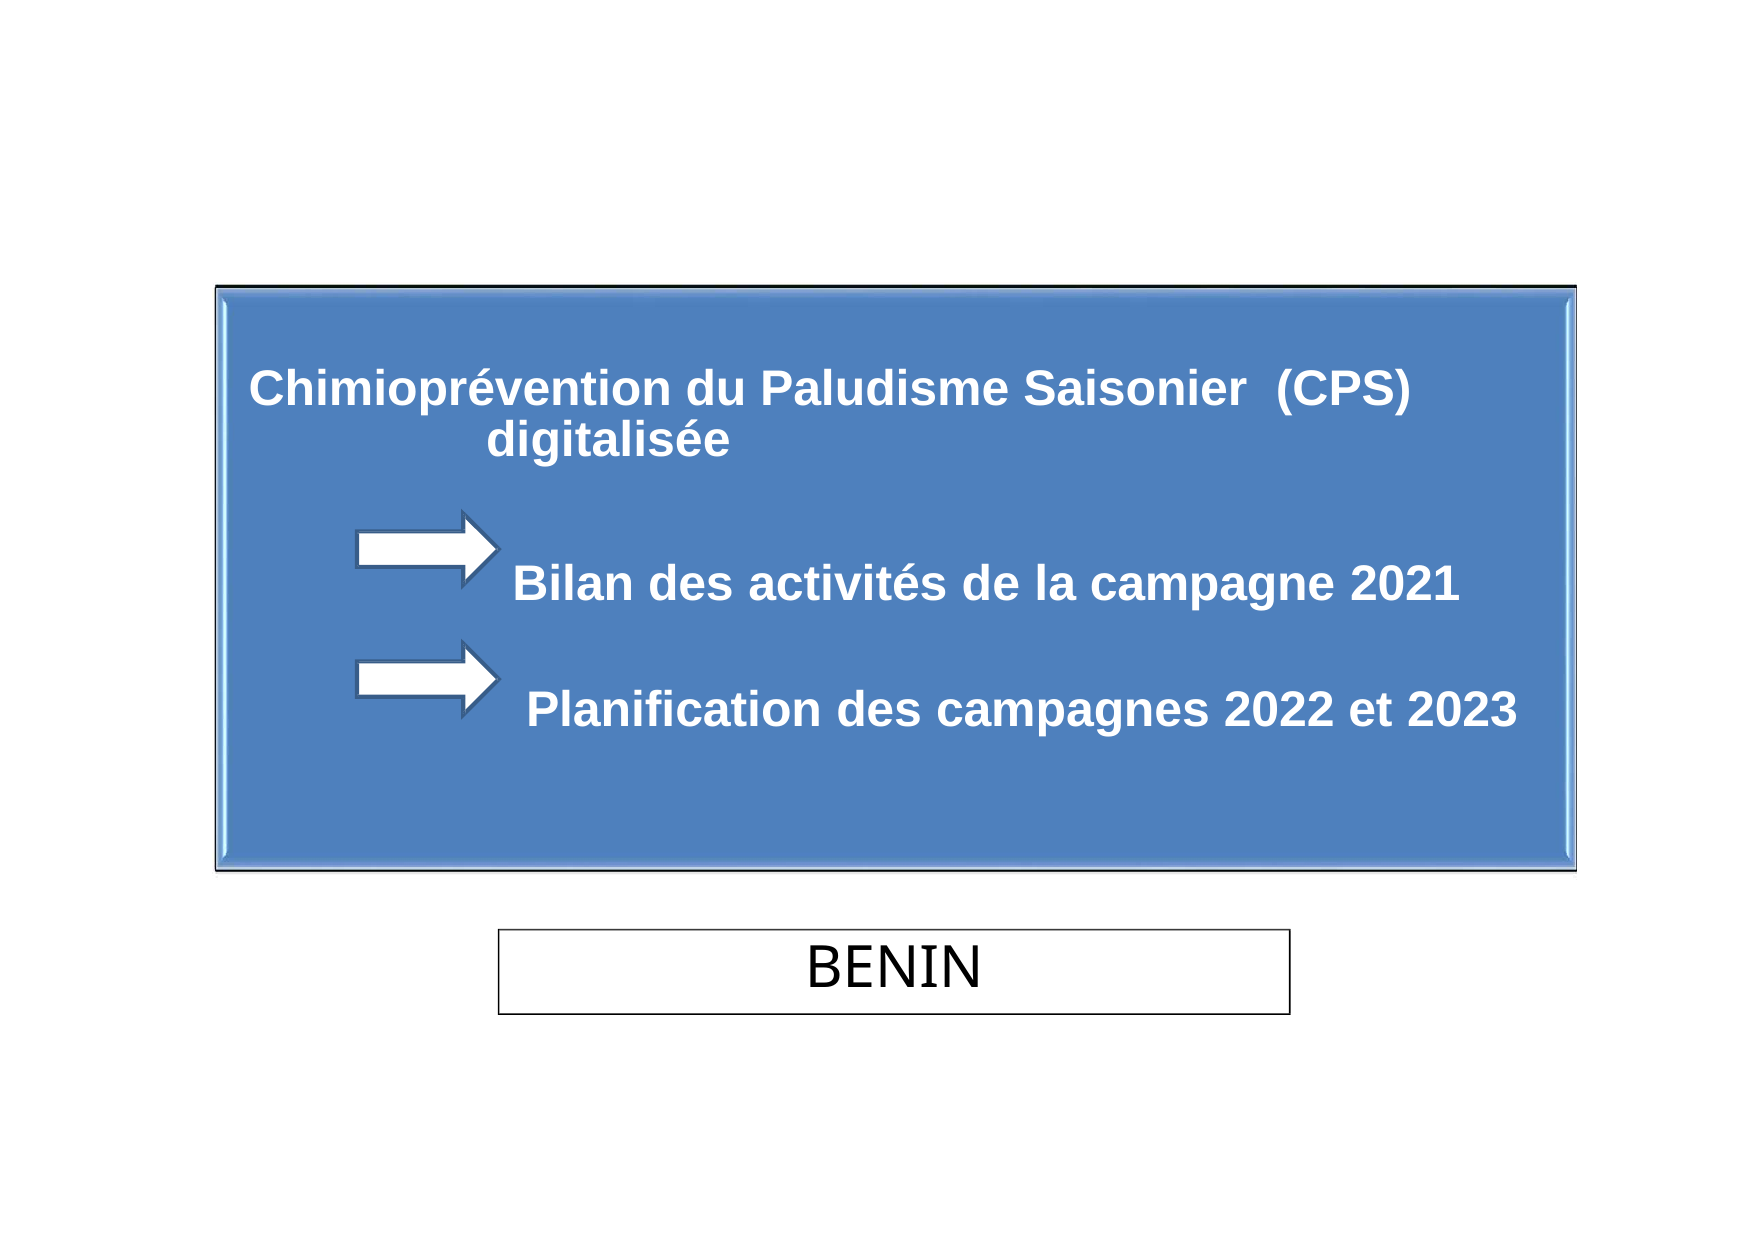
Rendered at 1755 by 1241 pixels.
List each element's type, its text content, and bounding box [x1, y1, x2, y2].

picture [211, 282, 1577, 887]
text_box BENIN [497, 928, 1291, 1015]
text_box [354, 508, 502, 720]
